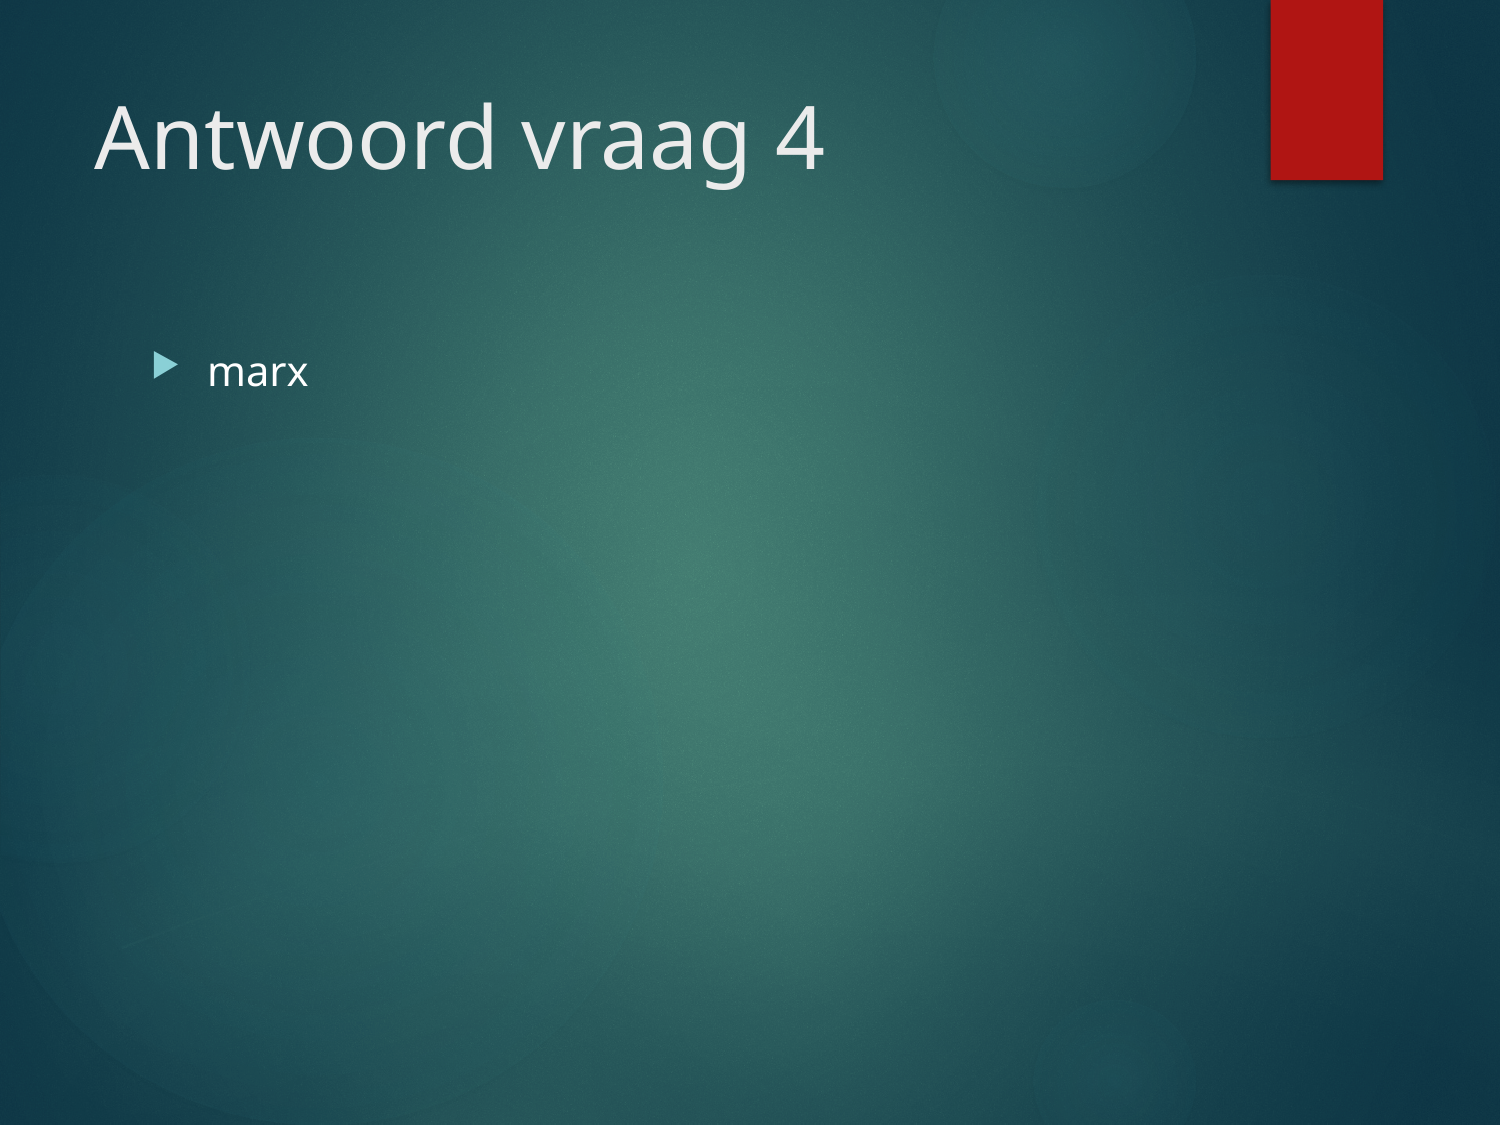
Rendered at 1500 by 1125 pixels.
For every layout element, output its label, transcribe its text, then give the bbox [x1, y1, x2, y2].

list marx [135, 336, 1237, 1025]
title Antwoord vraag 4 [79, 74, 1237, 304]
